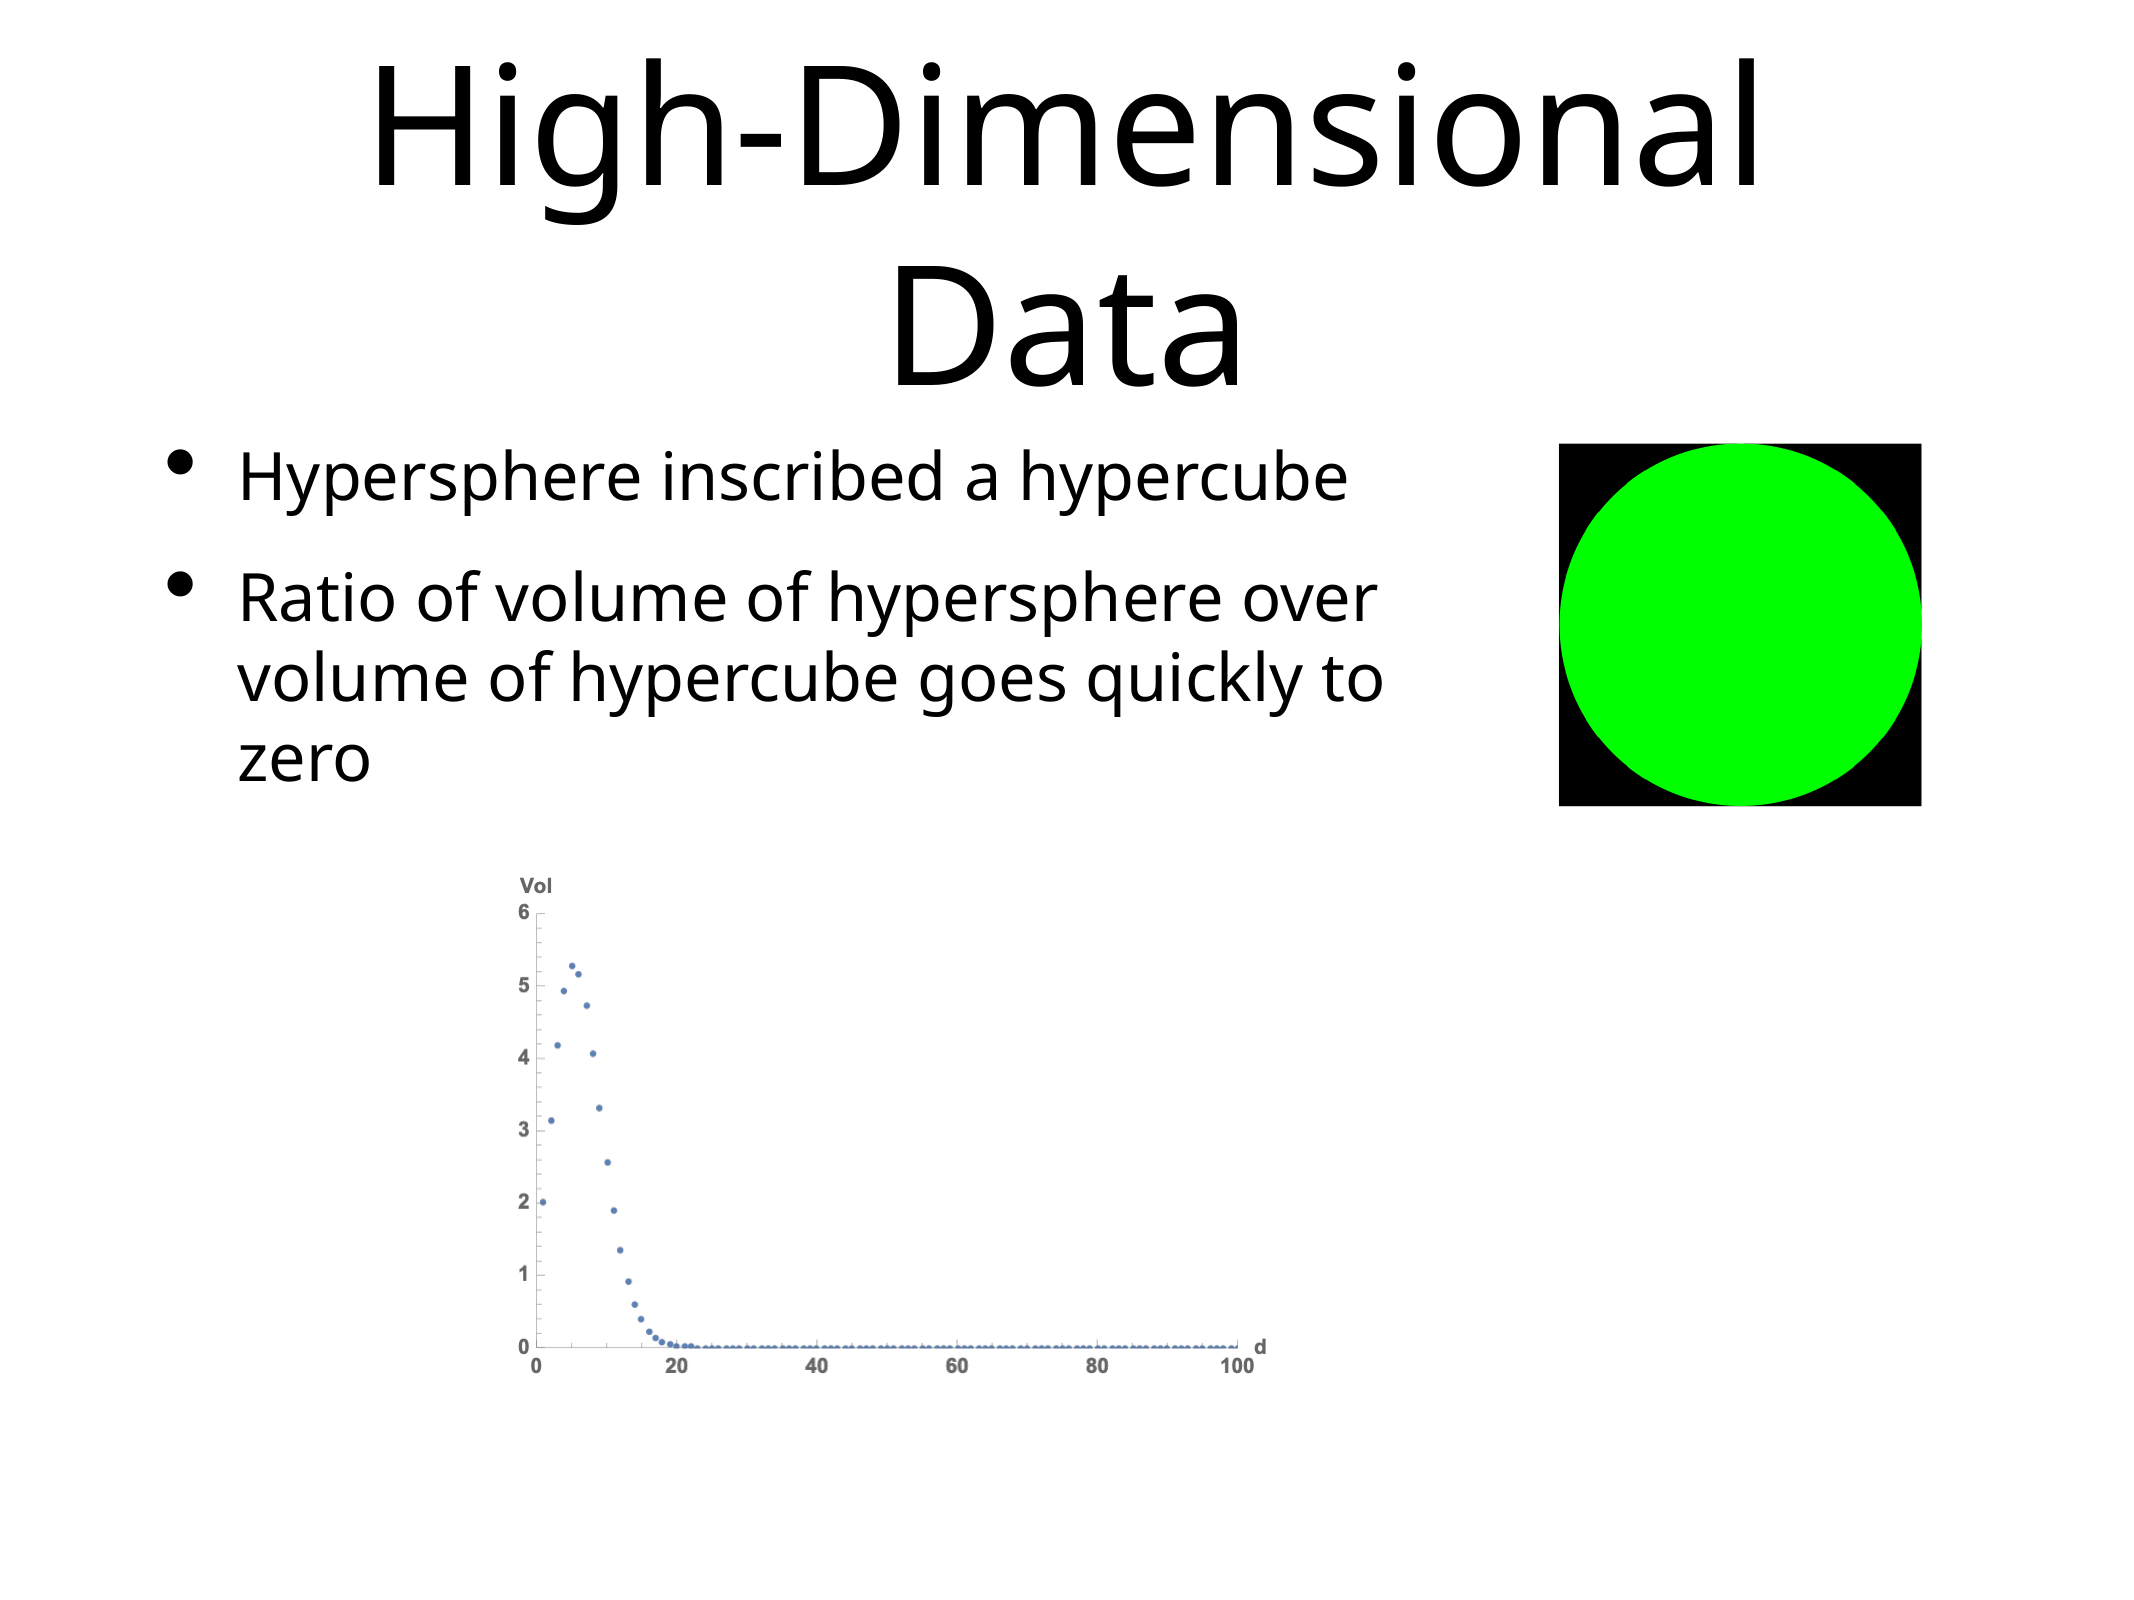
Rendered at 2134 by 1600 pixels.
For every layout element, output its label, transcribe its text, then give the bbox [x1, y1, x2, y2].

picture [1550, 436, 1930, 814]
list Hypersphere inscribed a hypercube Ratio of volume of hypersphere over volume of hypercube goes quickly to zero [155, 424, 1482, 1457]
picture [518, 874, 1269, 1384]
title High-Dimensional Data [155, 41, 1978, 397]
